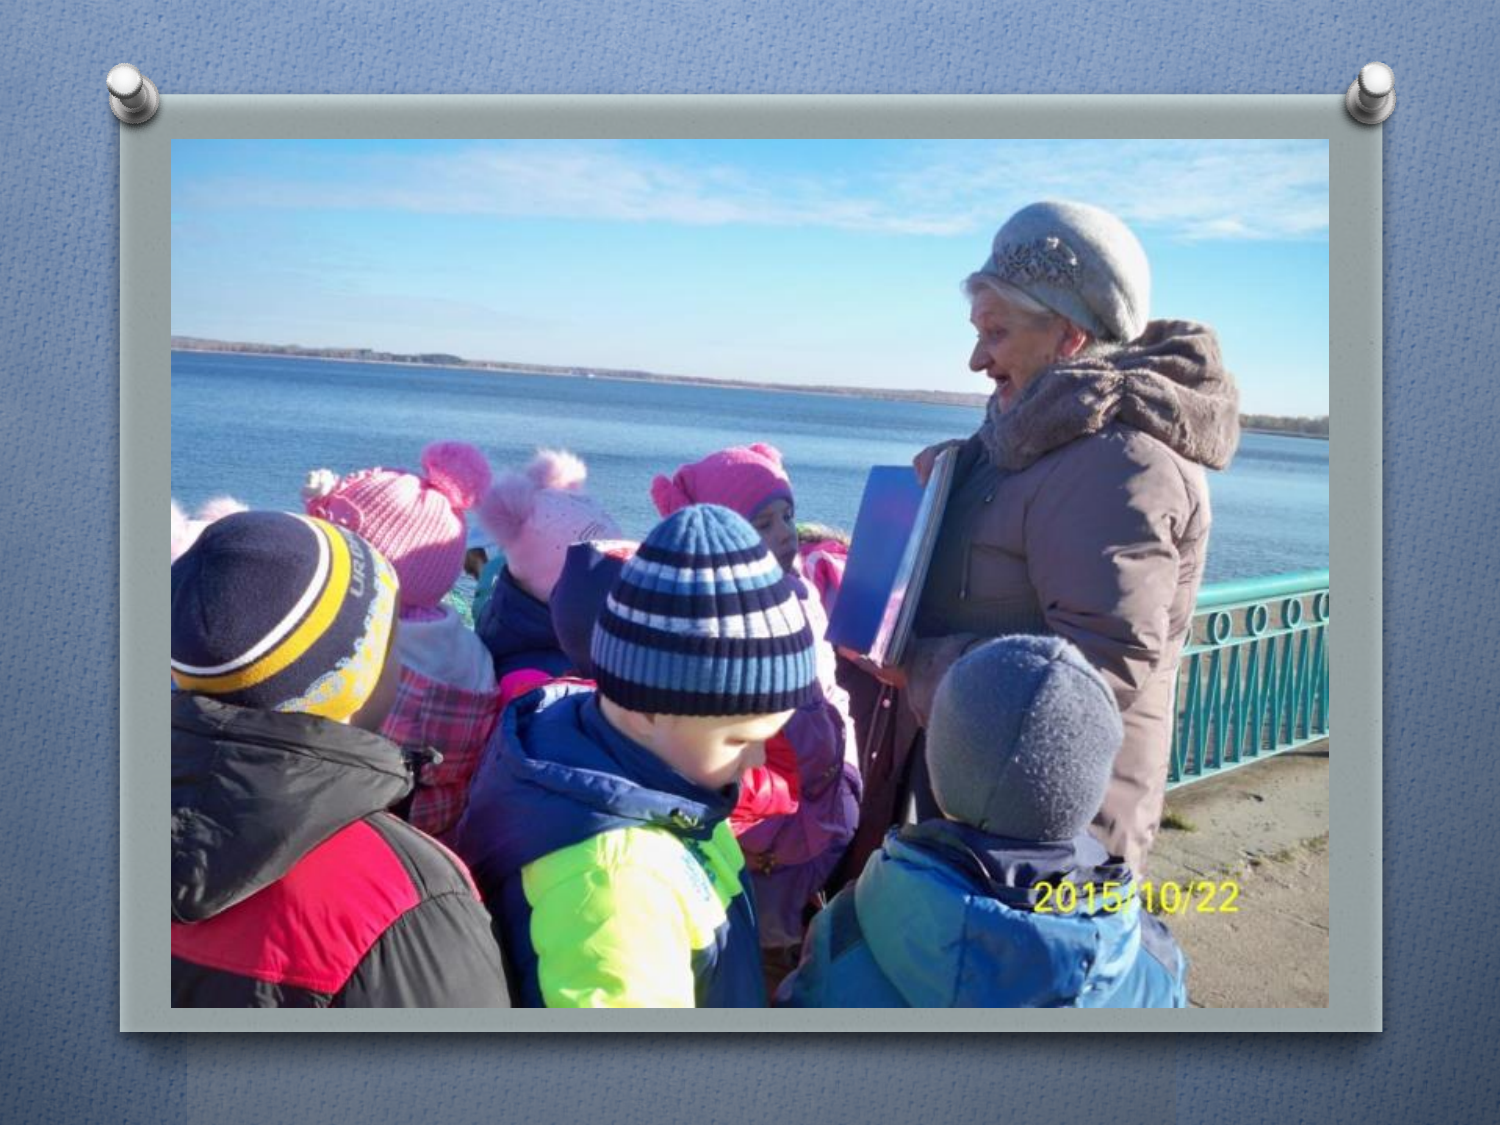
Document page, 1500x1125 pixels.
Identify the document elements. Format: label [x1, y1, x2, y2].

picture [75, 29, 198, 153]
picture [170, 139, 1329, 1008]
picture [1317, 35, 1439, 156]
